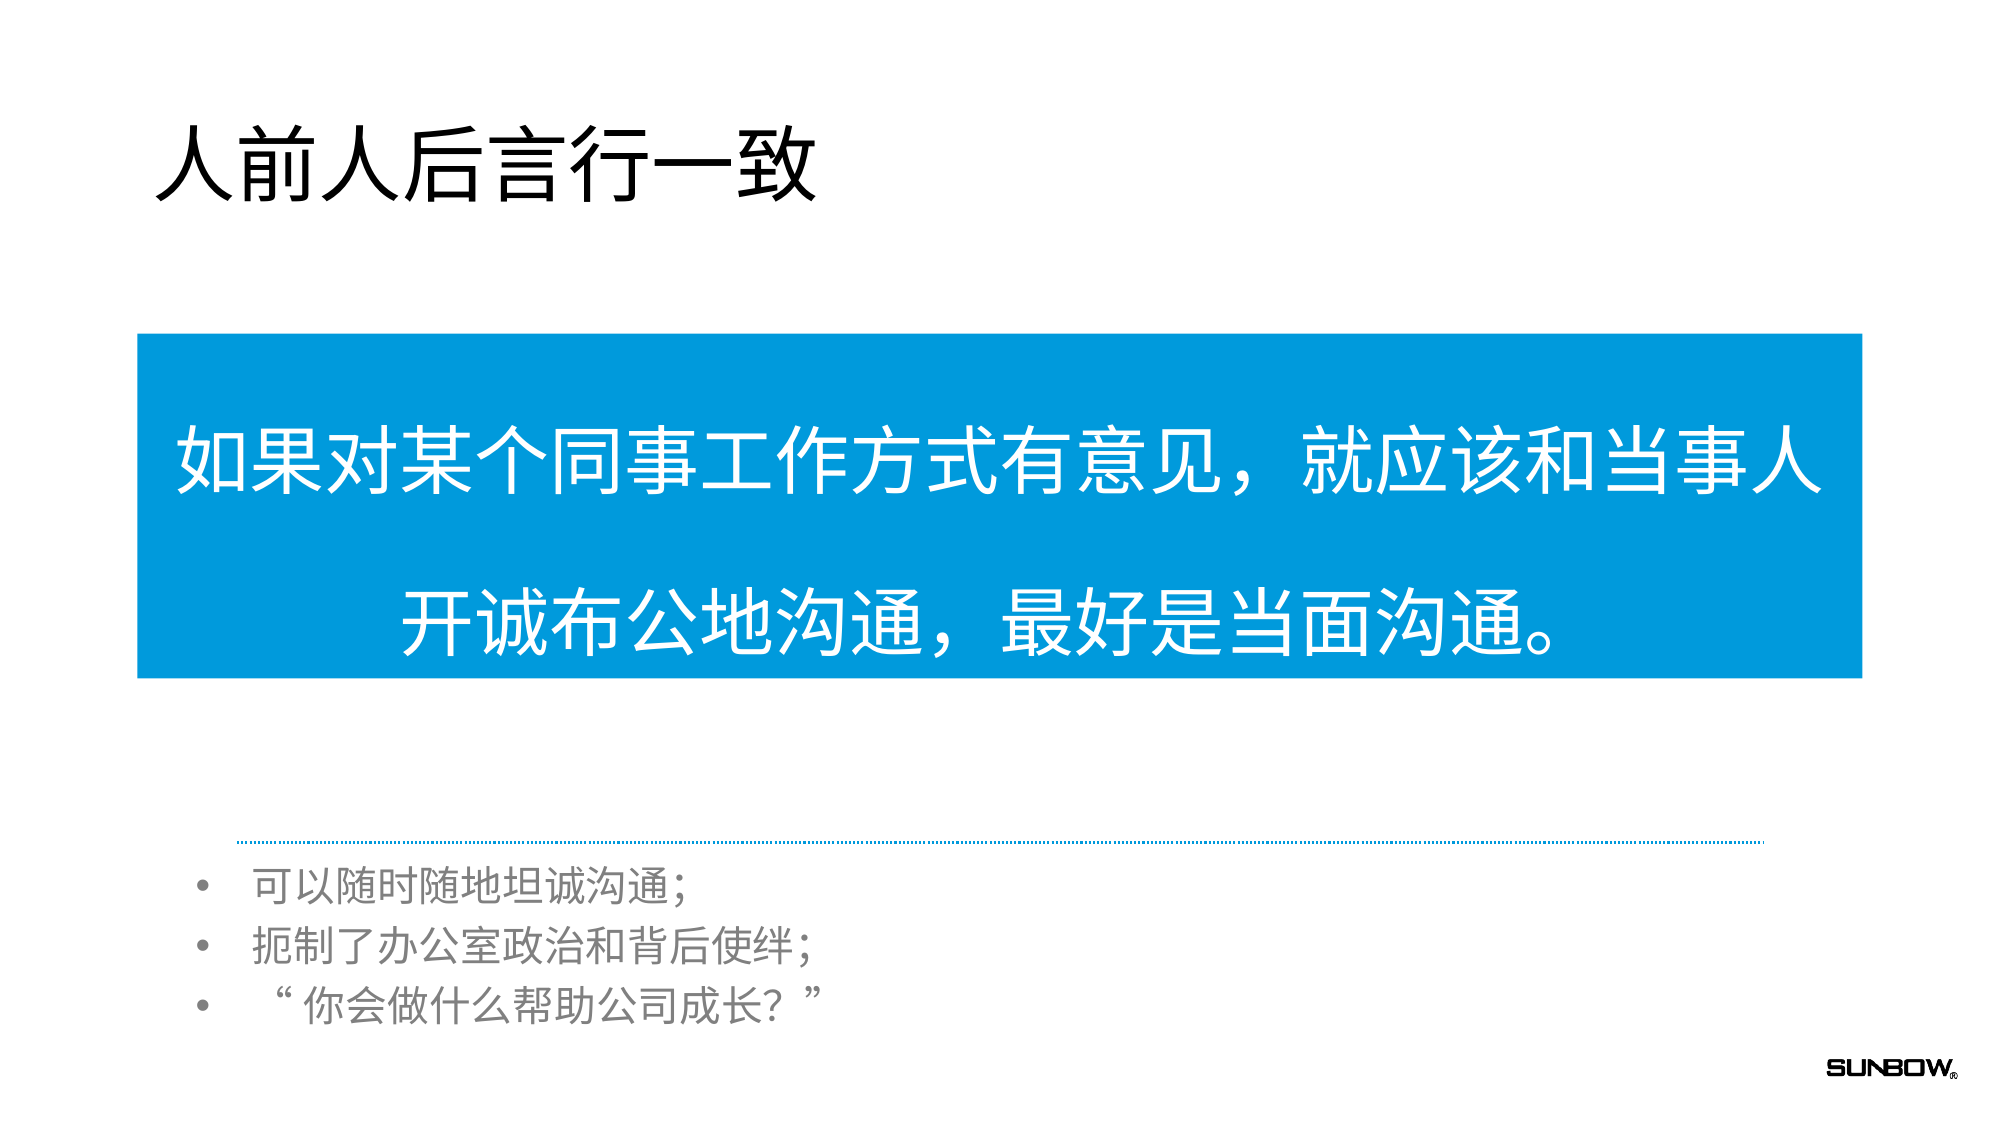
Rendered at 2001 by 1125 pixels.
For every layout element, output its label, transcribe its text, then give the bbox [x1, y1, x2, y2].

list 如果对某个同事工作方式有意见，就应该和当事人开诚布公地沟通，最好是当面沟通。 [137, 333, 1863, 679]
title 人前人后言行一致 [137, 59, 1927, 278]
slide_number [1547, 1066, 1998, 1125]
picture [1818, 1049, 1960, 1066]
text_box 可以随时随地坦诚沟通； 扼制了办公室政治和背后使绊； “你会做什么帮助公司成长？” [180, 842, 1835, 1038]
